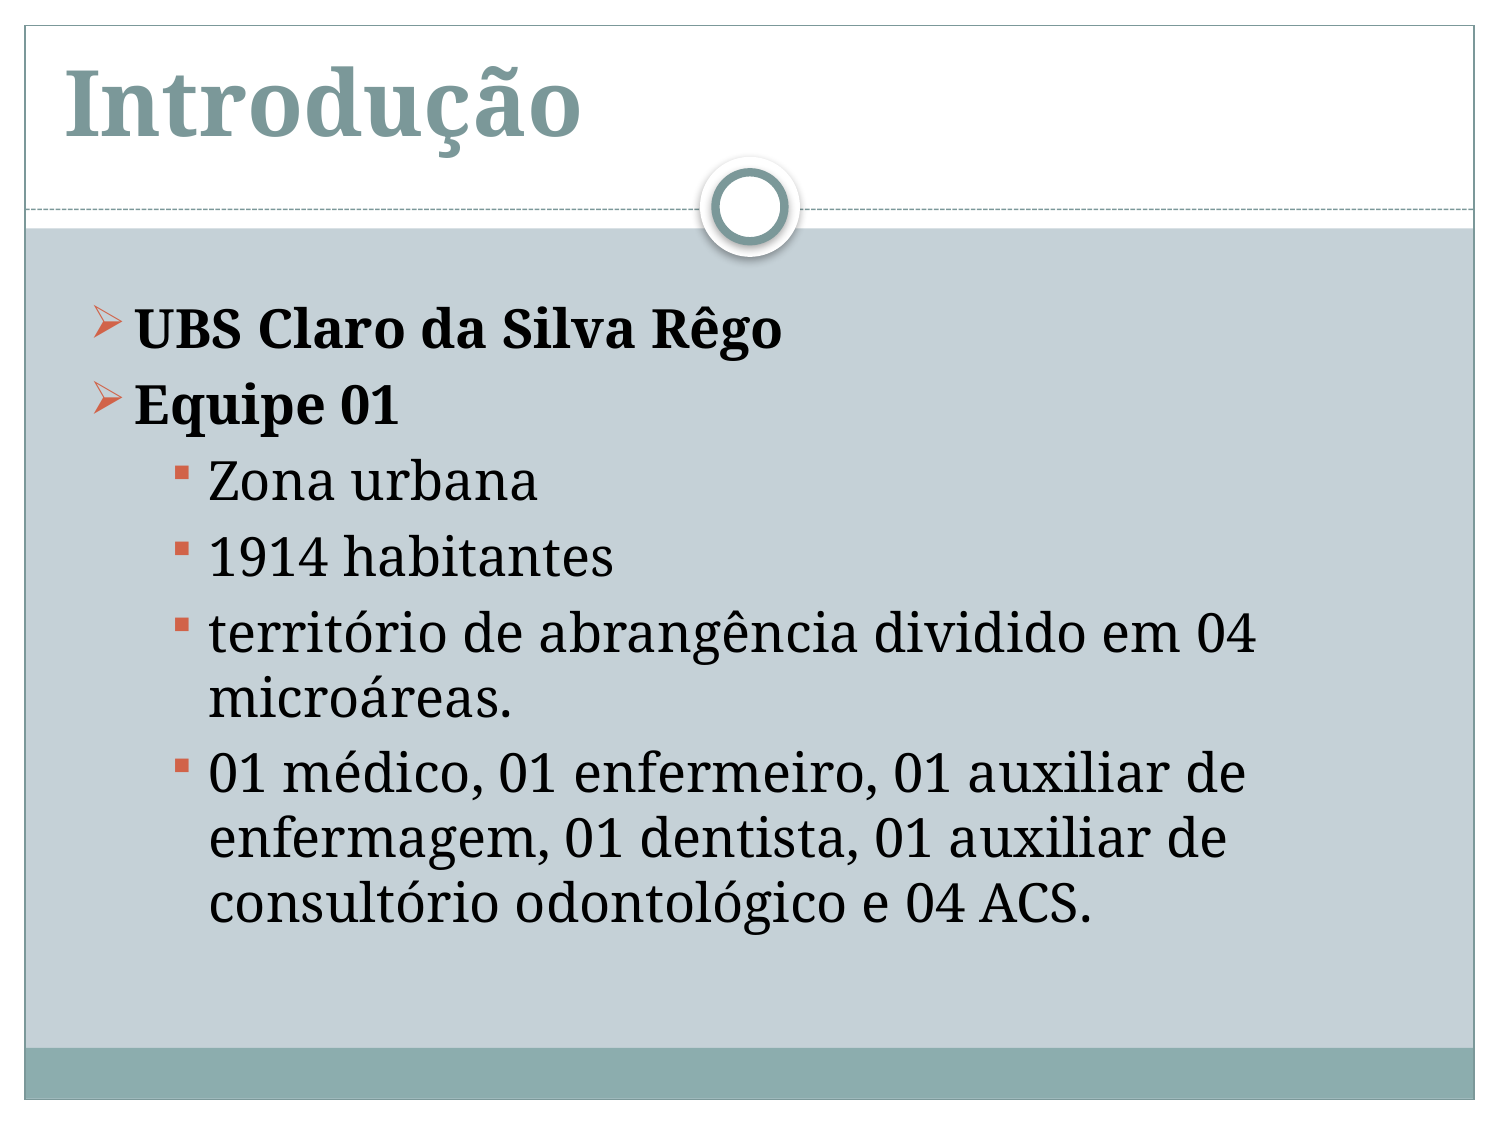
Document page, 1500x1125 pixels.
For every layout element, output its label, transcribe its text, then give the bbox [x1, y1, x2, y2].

list UBS Claro da Silva Rêgo Equipe 01 Zona urbana 1914 habitantes território de abrangência dividido em 04 microáreas. 01 médico, 01 enfermeiro, 01 auxiliar de enfermagem, 01 dentista, 01 auxiliar de consultório odontológico e 04 ACS. [75, 287, 1447, 1094]
title Introdução [49, 37, 1450, 162]
